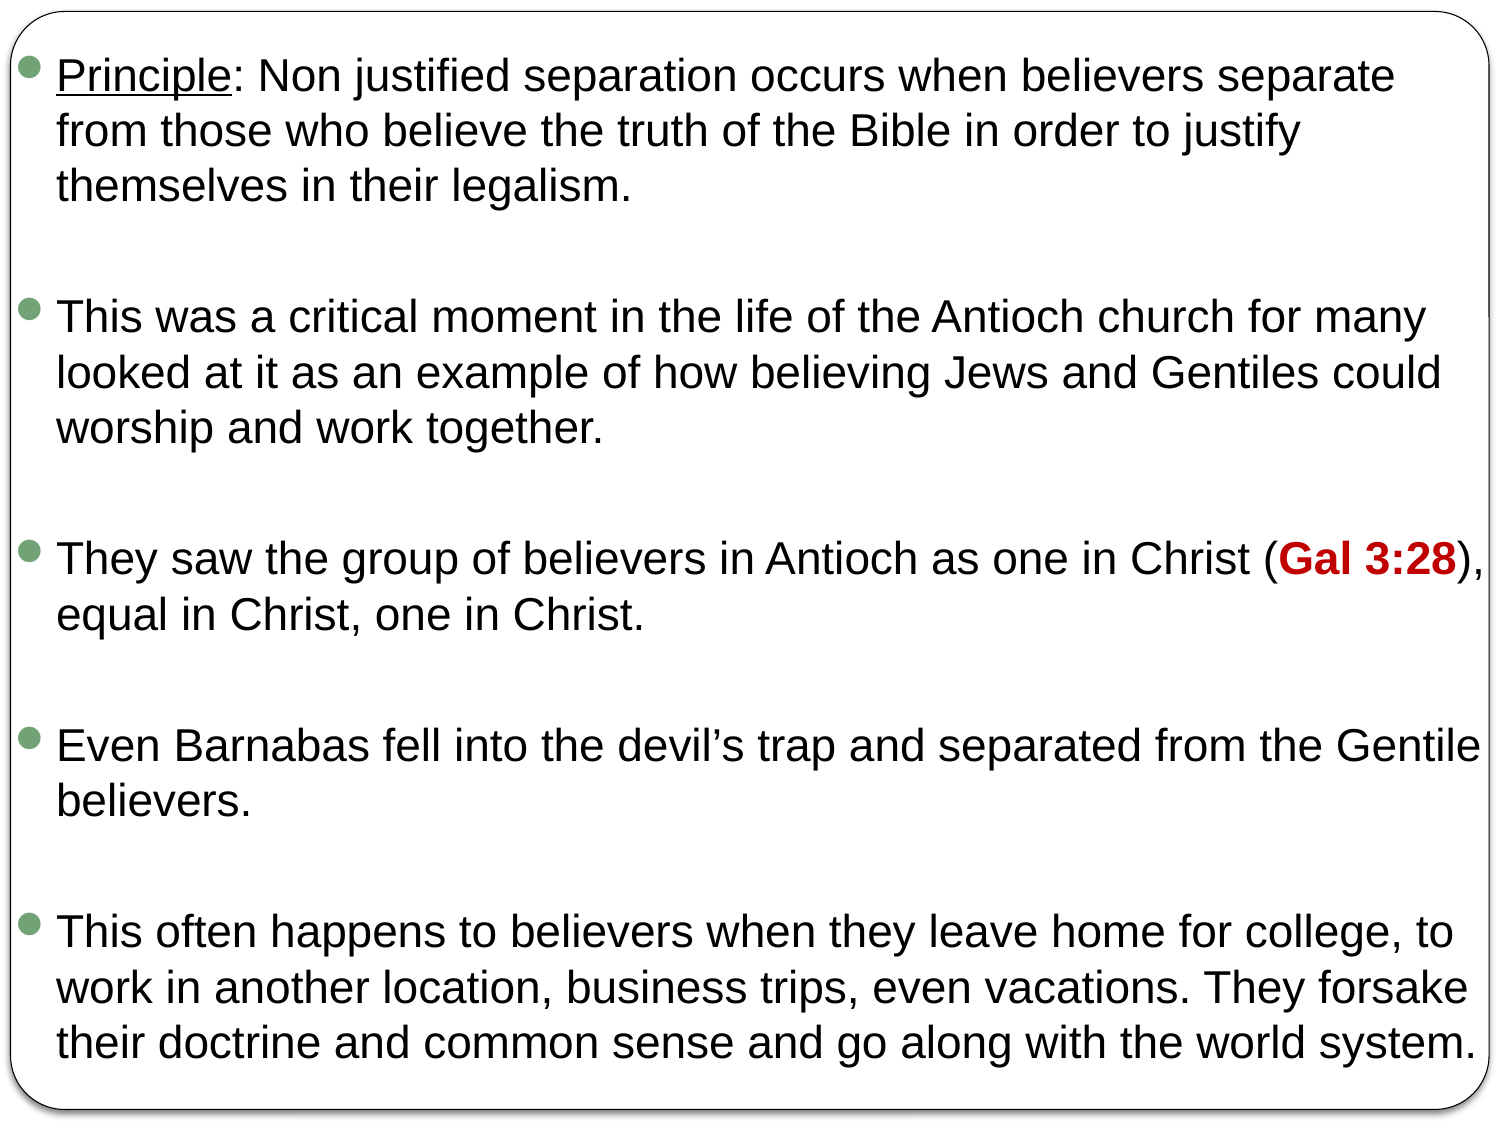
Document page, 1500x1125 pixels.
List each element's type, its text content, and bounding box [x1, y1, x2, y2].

list Principle: Non justified separation occurs when believers separate from those who believe the truth of the Bible in order to justify themselves in their legalism. This was a critical moment in the life of the Antioch church for many looked at it as an example of how believing Jews and Gentiles could worship and work together. They saw the group of believers in Antioch as one in Christ (Gal 3:28), equal in Christ, one in Christ. Even Barnabas fell into the devil’s trap and separated from the Gentile believers. This often happens to believers when they leave home for college, to work in another location, business trips, even vacations. They forsake their doctrine and common sense and go along with the world system. [0, 37, 1500, 1125]
